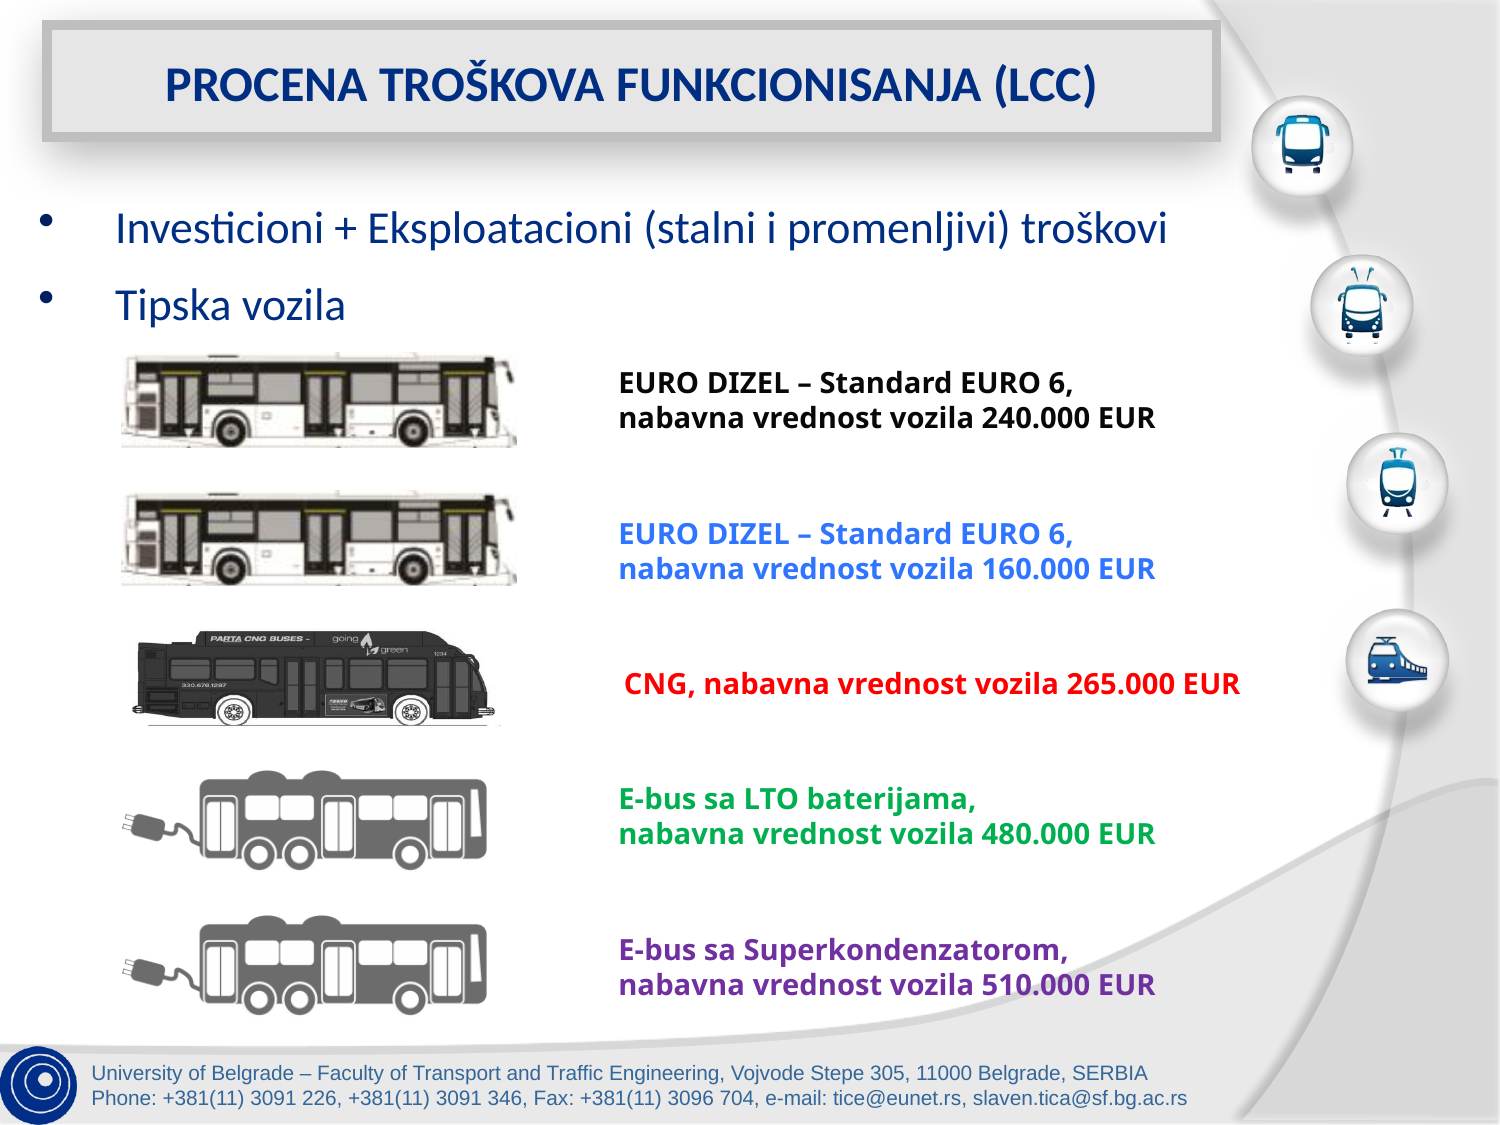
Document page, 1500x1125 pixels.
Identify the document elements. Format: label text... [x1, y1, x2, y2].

picture [0, 1046, 77, 1125]
picture [120, 352, 518, 449]
text_box EURO DIZEL – Standard EURO 6, nabavna vrednost vozila 240.000 EUR [603, 357, 1171, 442]
title PROCENA TROŠKOVA FUNKCIONISANJA (LCC) [42, 20, 1221, 142]
picture [120, 915, 487, 1019]
picture [120, 490, 518, 587]
list Investicioni + Eksploatacioni (stalni i promenljivi) troškovi Tipska vozila [25, 190, 1301, 1030]
text_box E-bus sa Superkondenzatorom, nabavna vrednost vozila 510.000 EUR [603, 923, 1171, 1009]
text_box EURO DIZEL – Standard EURO 6, nabavna vrednost vozila 160.000 EUR [603, 507, 1171, 593]
picture [1204, 48, 1495, 758]
picture [120, 628, 501, 729]
text_box E-bus sa LTO baterijama, nabavna vrednost vozila 480.000 EUR [603, 773, 1171, 858]
text_box CNG, nabavna vrednost vozila 265.000 EUR [609, 658, 1257, 708]
picture [120, 770, 487, 874]
